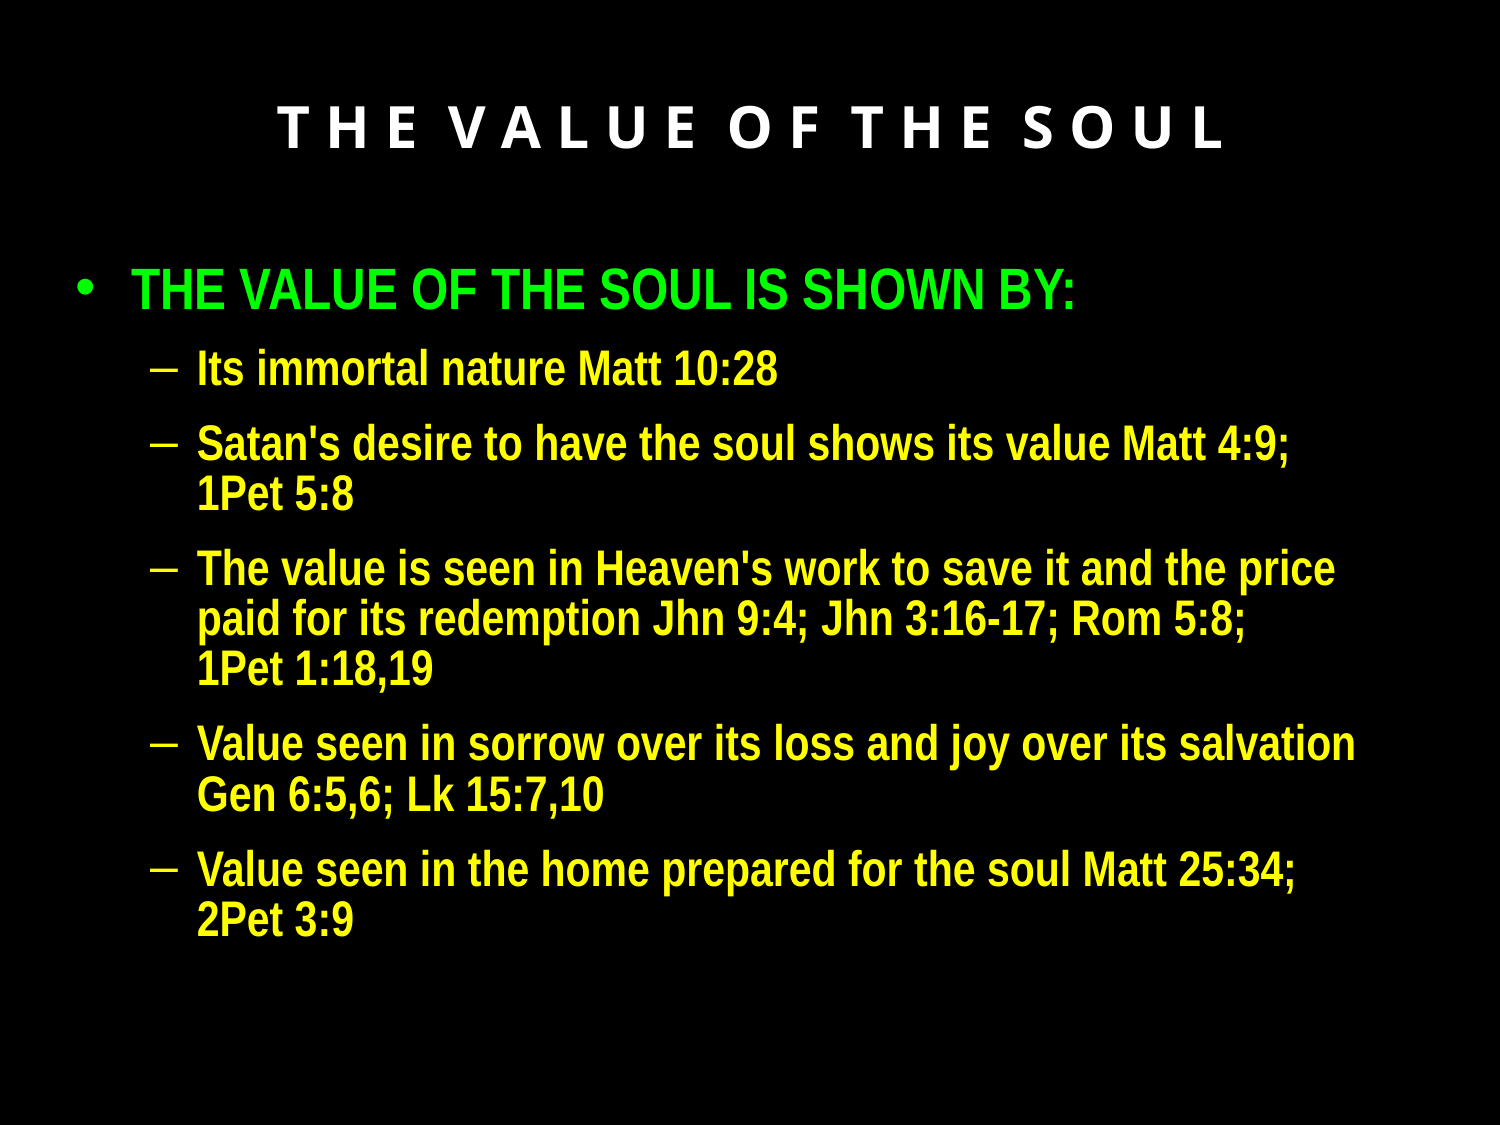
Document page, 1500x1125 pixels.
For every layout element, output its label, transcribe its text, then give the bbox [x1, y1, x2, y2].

title T H E V A L U E O F T H E S O U L [75, 62, 1425, 200]
list THE VALUE OF THE SOUL IS SHOWN BY: Its immortal nature Matt 10:28 Satan's desire to have the soul shows its value Matt 4:9; 1Pet 5:8 The value is seen in Heaven's work to save it and the price paid for its redemption Jhn 9:4; Jhn 3:16-17; Rom 5:8; 1Pet 1:18,19 Value seen in sorrow over its loss and joy over its salvation Gen 6:5,6; Lk 15:7,10 Value seen in the home prepared for the soul Matt 25:34; 2Pet 3:9 [75, 262, 1425, 1005]
